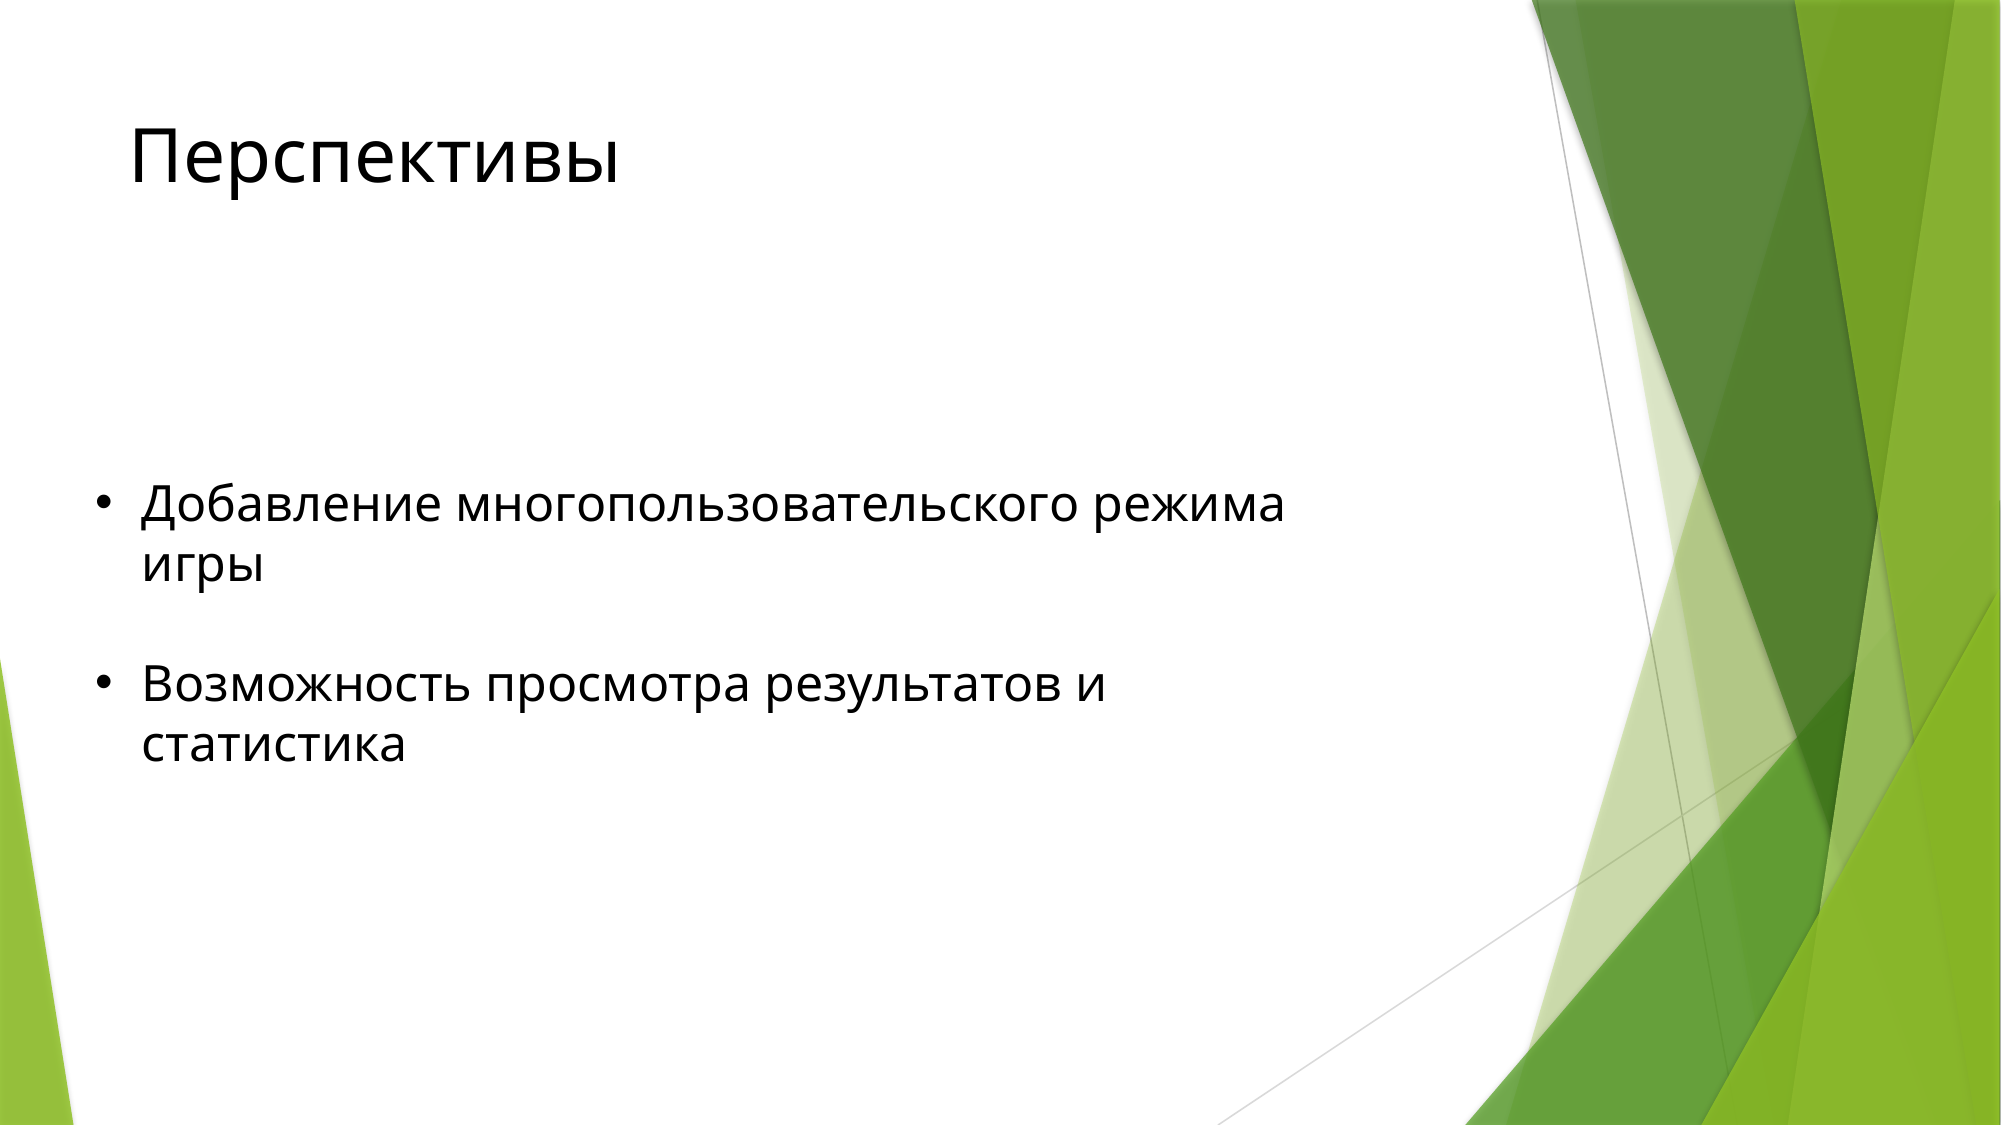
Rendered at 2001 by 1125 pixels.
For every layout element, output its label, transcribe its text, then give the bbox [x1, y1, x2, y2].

text_box Добавление многопользовательского режима игры Возможность просмотра результатов и статистика [80, 463, 1387, 779]
title Перспективы [113, 99, 1524, 317]
